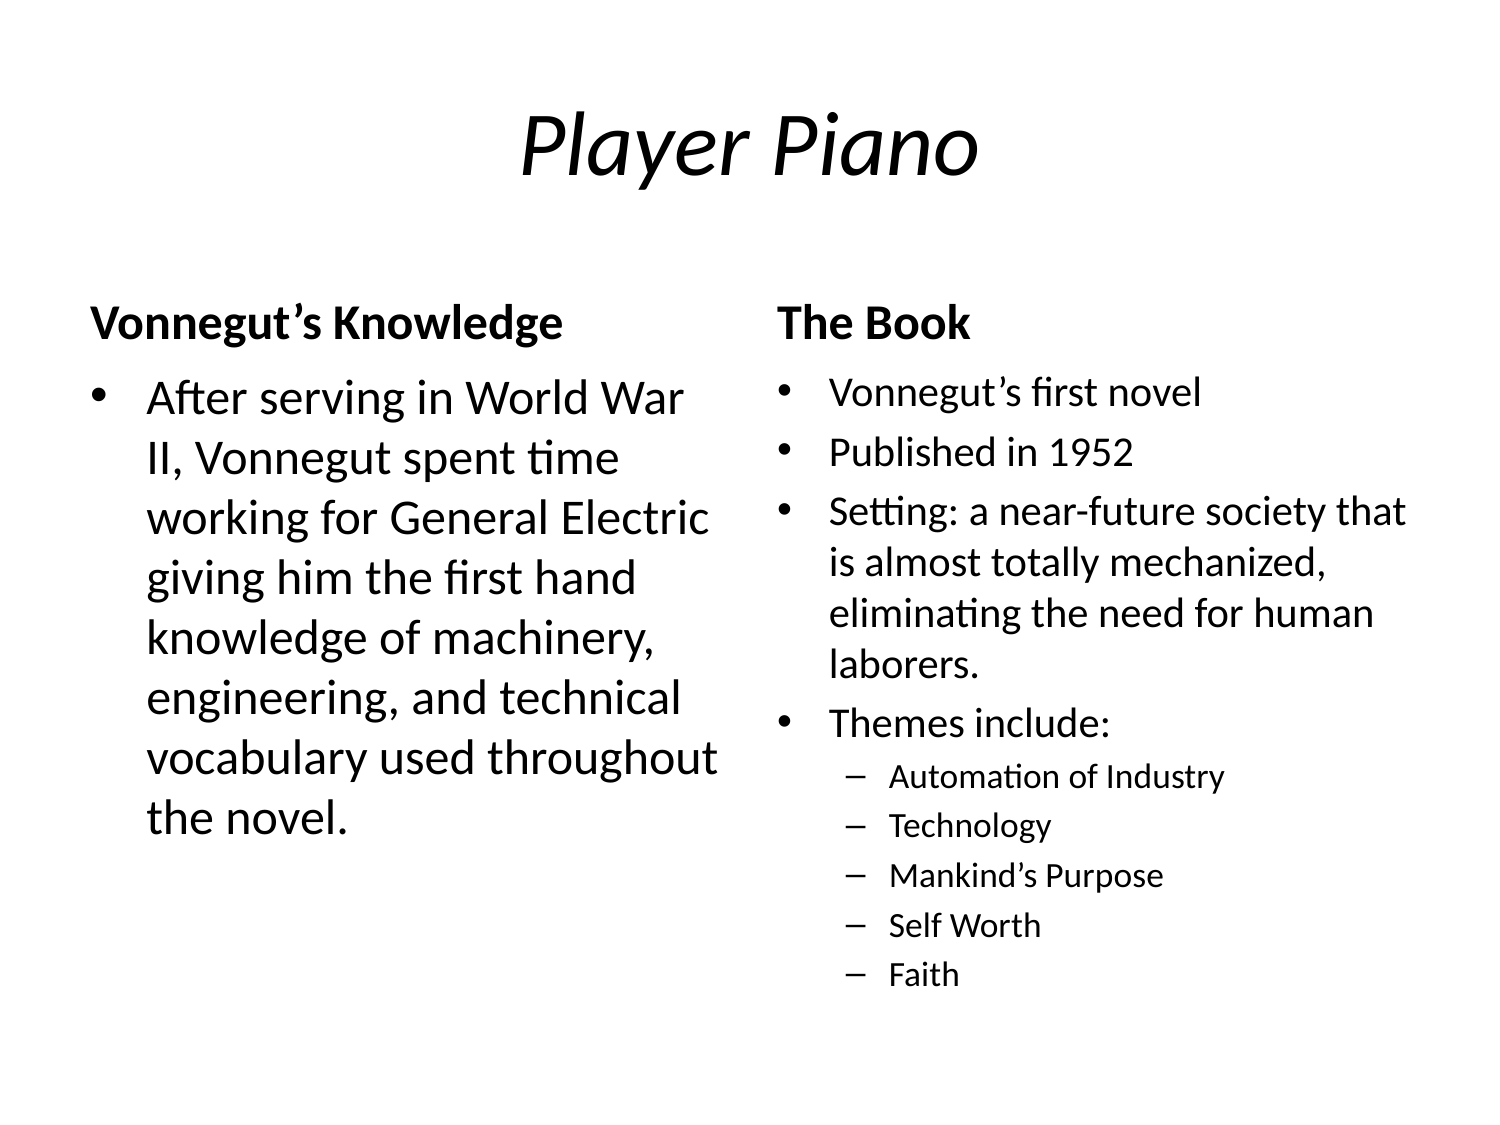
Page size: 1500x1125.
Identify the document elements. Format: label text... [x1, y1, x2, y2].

list Vonnegut’s Knowledge [75, 251, 738, 356]
title Player Piano [75, 45, 1425, 233]
list After serving in World War II, Vonnegut spent time working for General Electric giving him the first hand knowledge of machinery, engineering, and technical vocabulary used throughout the novel. [75, 356, 738, 1005]
list Vonnegut’s first novel Published in 1952 Setting: a near-future society that is almost totally mechanized, eliminating the need for human laborers. Themes include: Automation of Industry Technology Mankind’s Purpose Self Worth Faith [761, 356, 1425, 1005]
list The Book [761, 251, 1425, 356]
